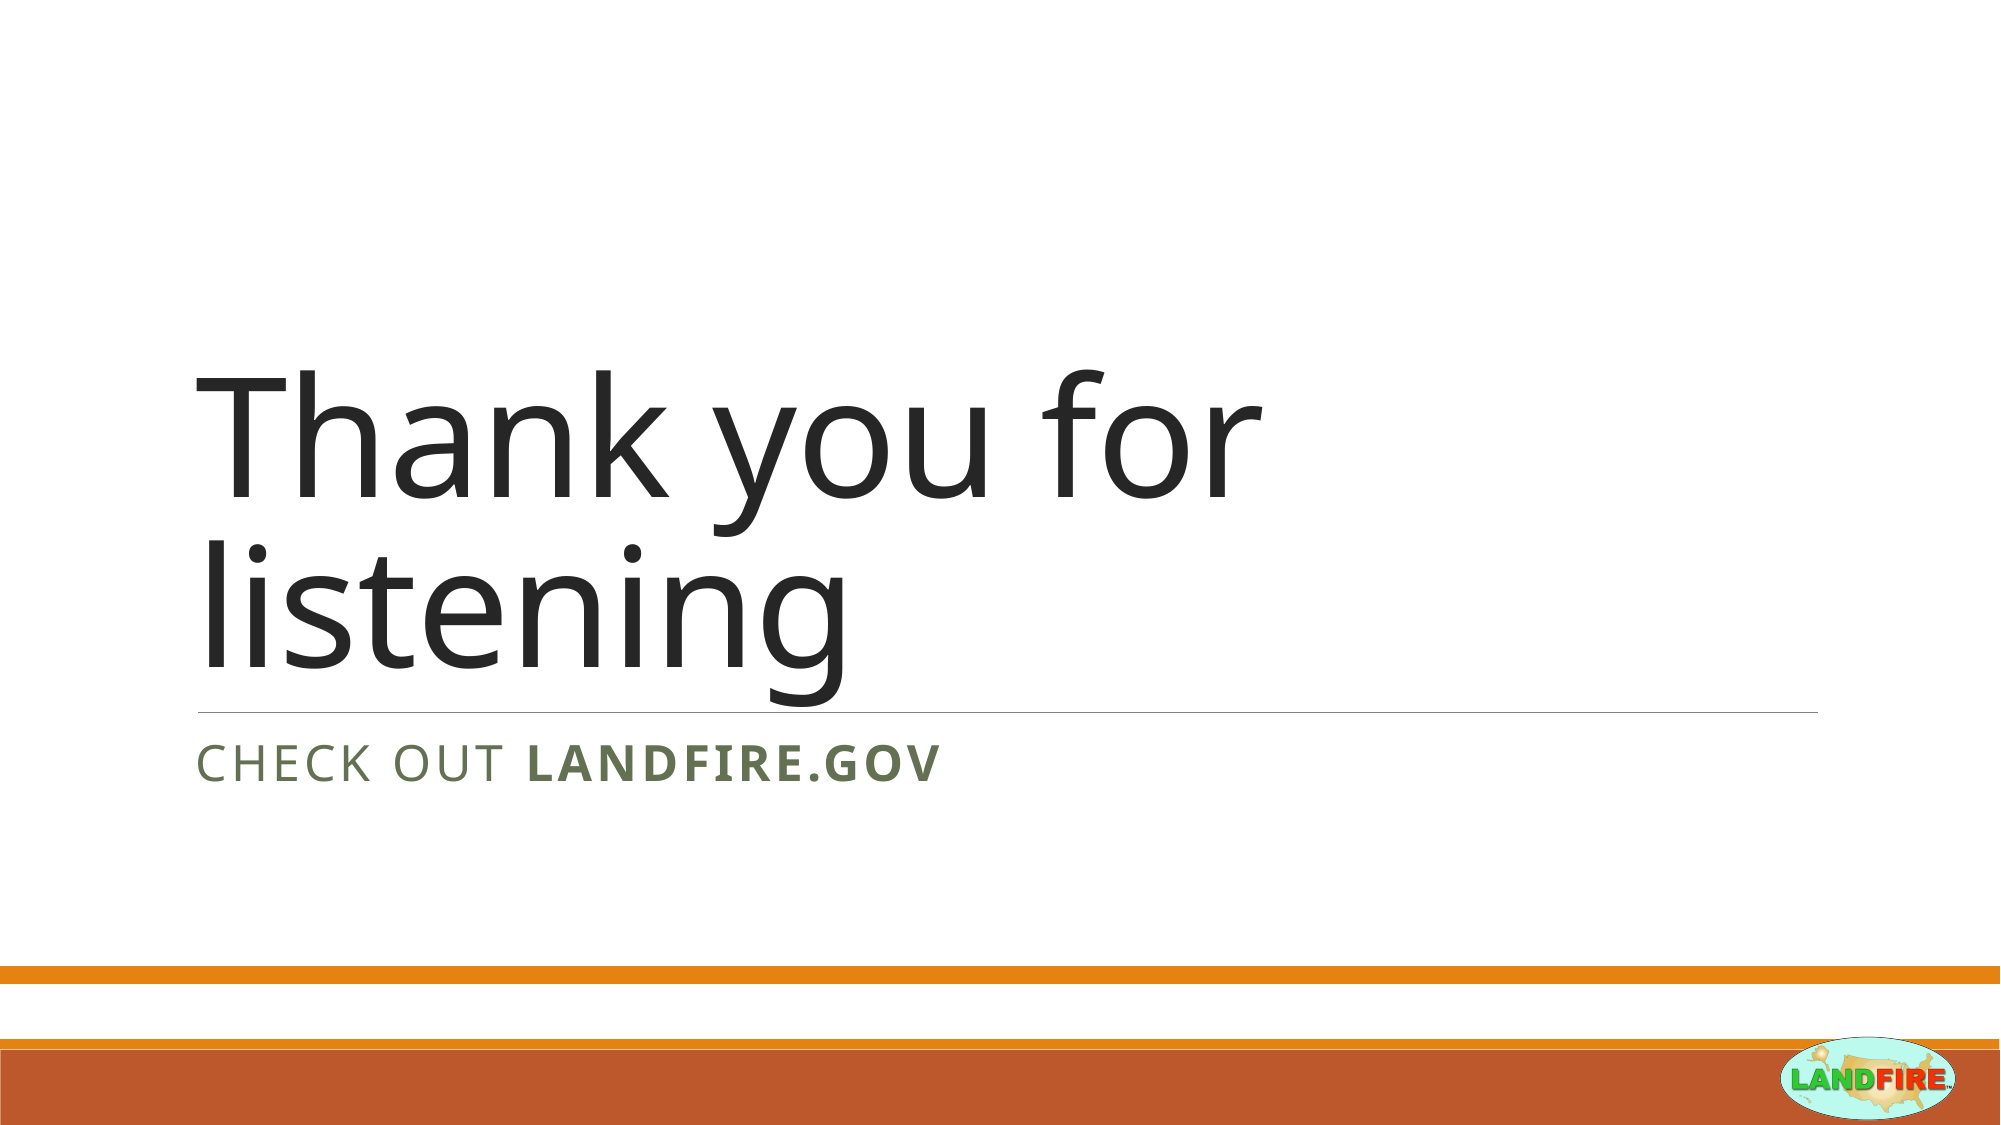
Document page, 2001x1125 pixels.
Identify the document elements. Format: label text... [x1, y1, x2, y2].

picture [1776, 1034, 1960, 1125]
subtitle Check out landfire.gov [180, 730, 1831, 919]
title Thank you for listening [180, 124, 1830, 710]
